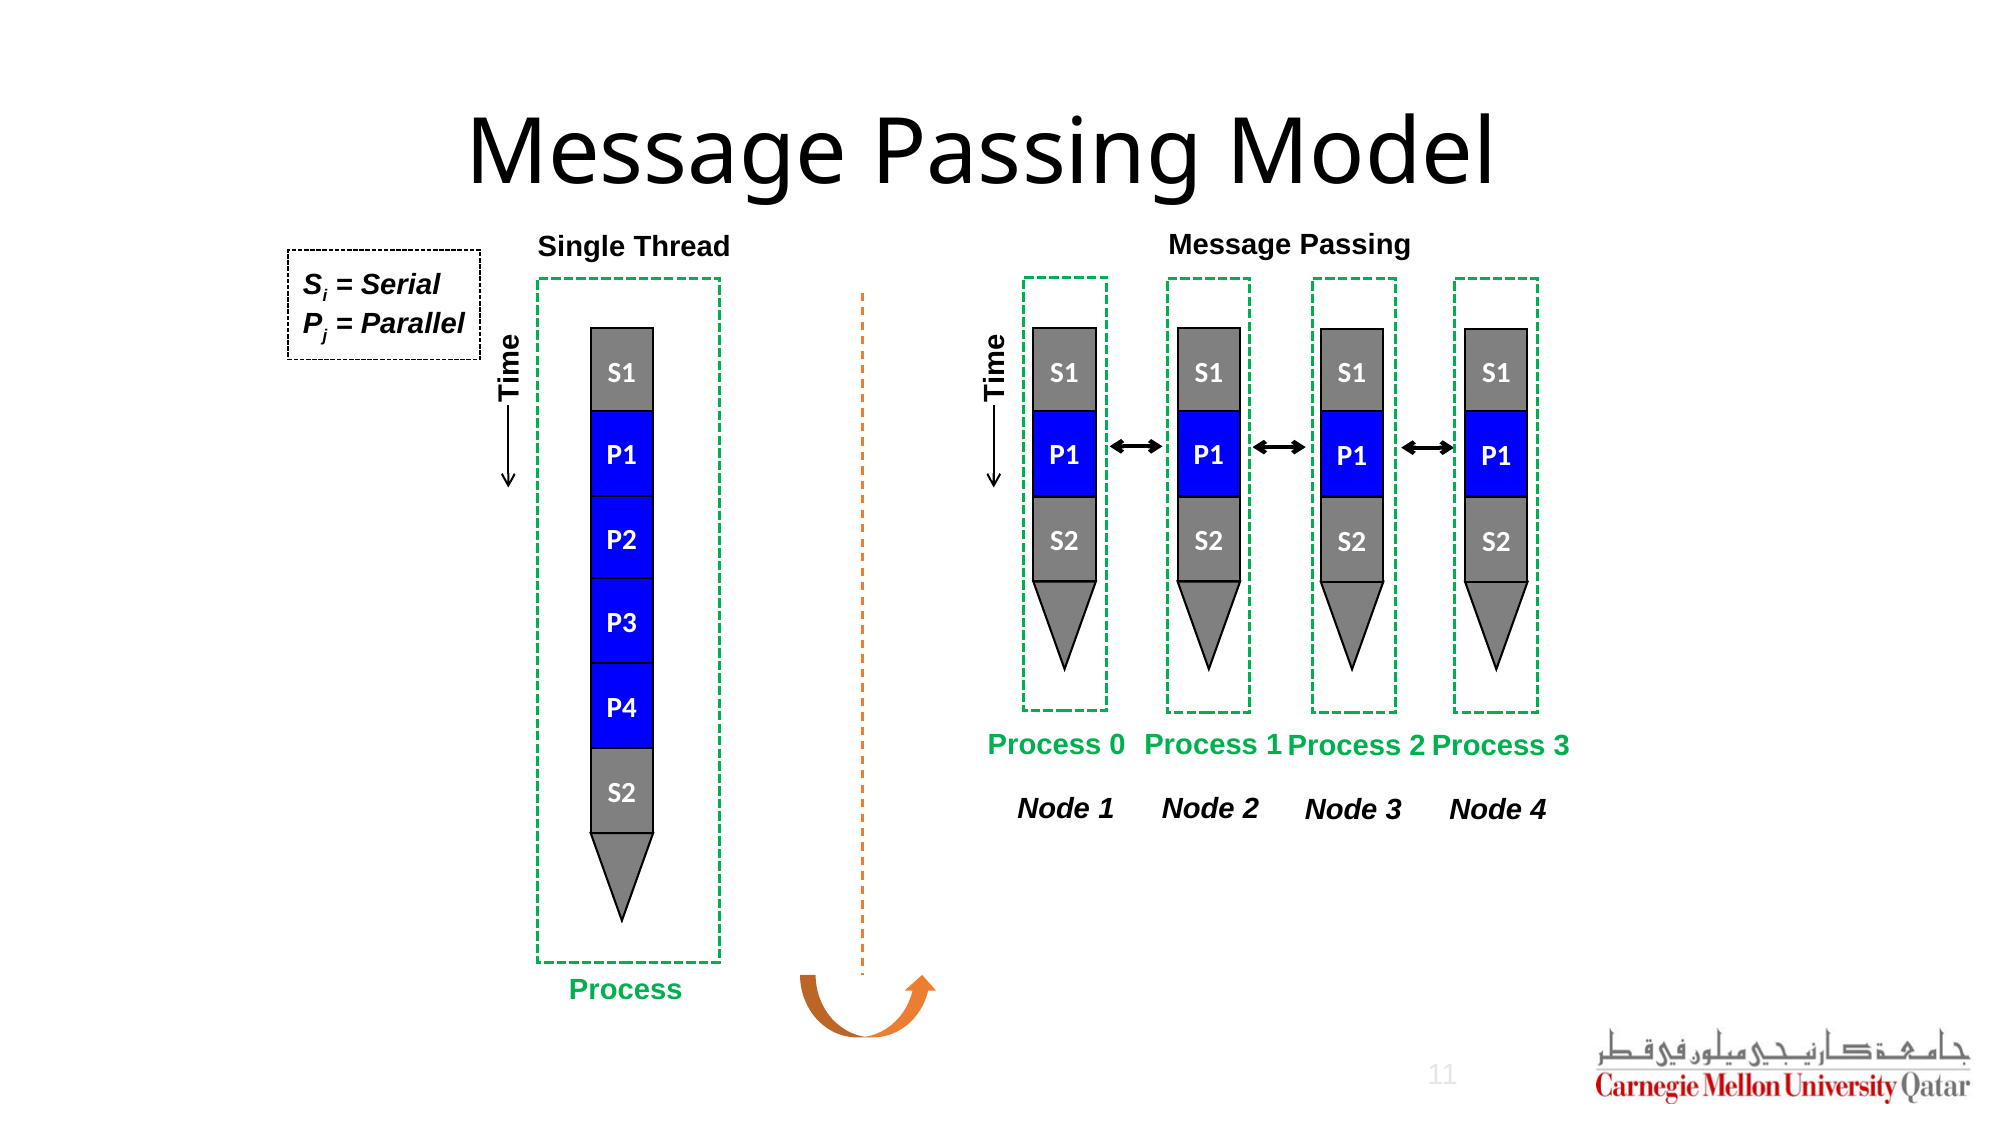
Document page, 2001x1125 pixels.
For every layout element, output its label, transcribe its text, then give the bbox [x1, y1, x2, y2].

text_box [1454, 278, 1538, 713]
text_box Node 1 [1017, 789, 1115, 825]
text_box Node 2 [1161, 789, 1260, 825]
text_box Process [568, 970, 683, 1006]
text_box [1166, 278, 1251, 713]
picture [1596, 1027, 1971, 1104]
text_box Process 2 [1287, 725, 1427, 761]
text_box Process 1 [1144, 725, 1283, 761]
text_box Node 3 [1304, 790, 1403, 826]
text_box Time [489, 334, 525, 402]
title Message Passing Model [288, 45, 1675, 263]
text_box [1023, 276, 1108, 712]
text_box [536, 278, 721, 963]
slide_number 11 [1412, 1042, 1863, 1103]
text_box Node 4 [1449, 790, 1547, 826]
text_box Message Passing [1168, 224, 1413, 260]
text_box [798, 973, 939, 1039]
text_box Time [975, 334, 1011, 402]
text_box [1311, 278, 1396, 713]
text_box Process 0 [987, 725, 1127, 761]
text_box Single Thread [537, 227, 732, 263]
text_box Process 3 [1431, 725, 1571, 761]
text_box Si = Serial Pj = Parallel [288, 249, 481, 360]
